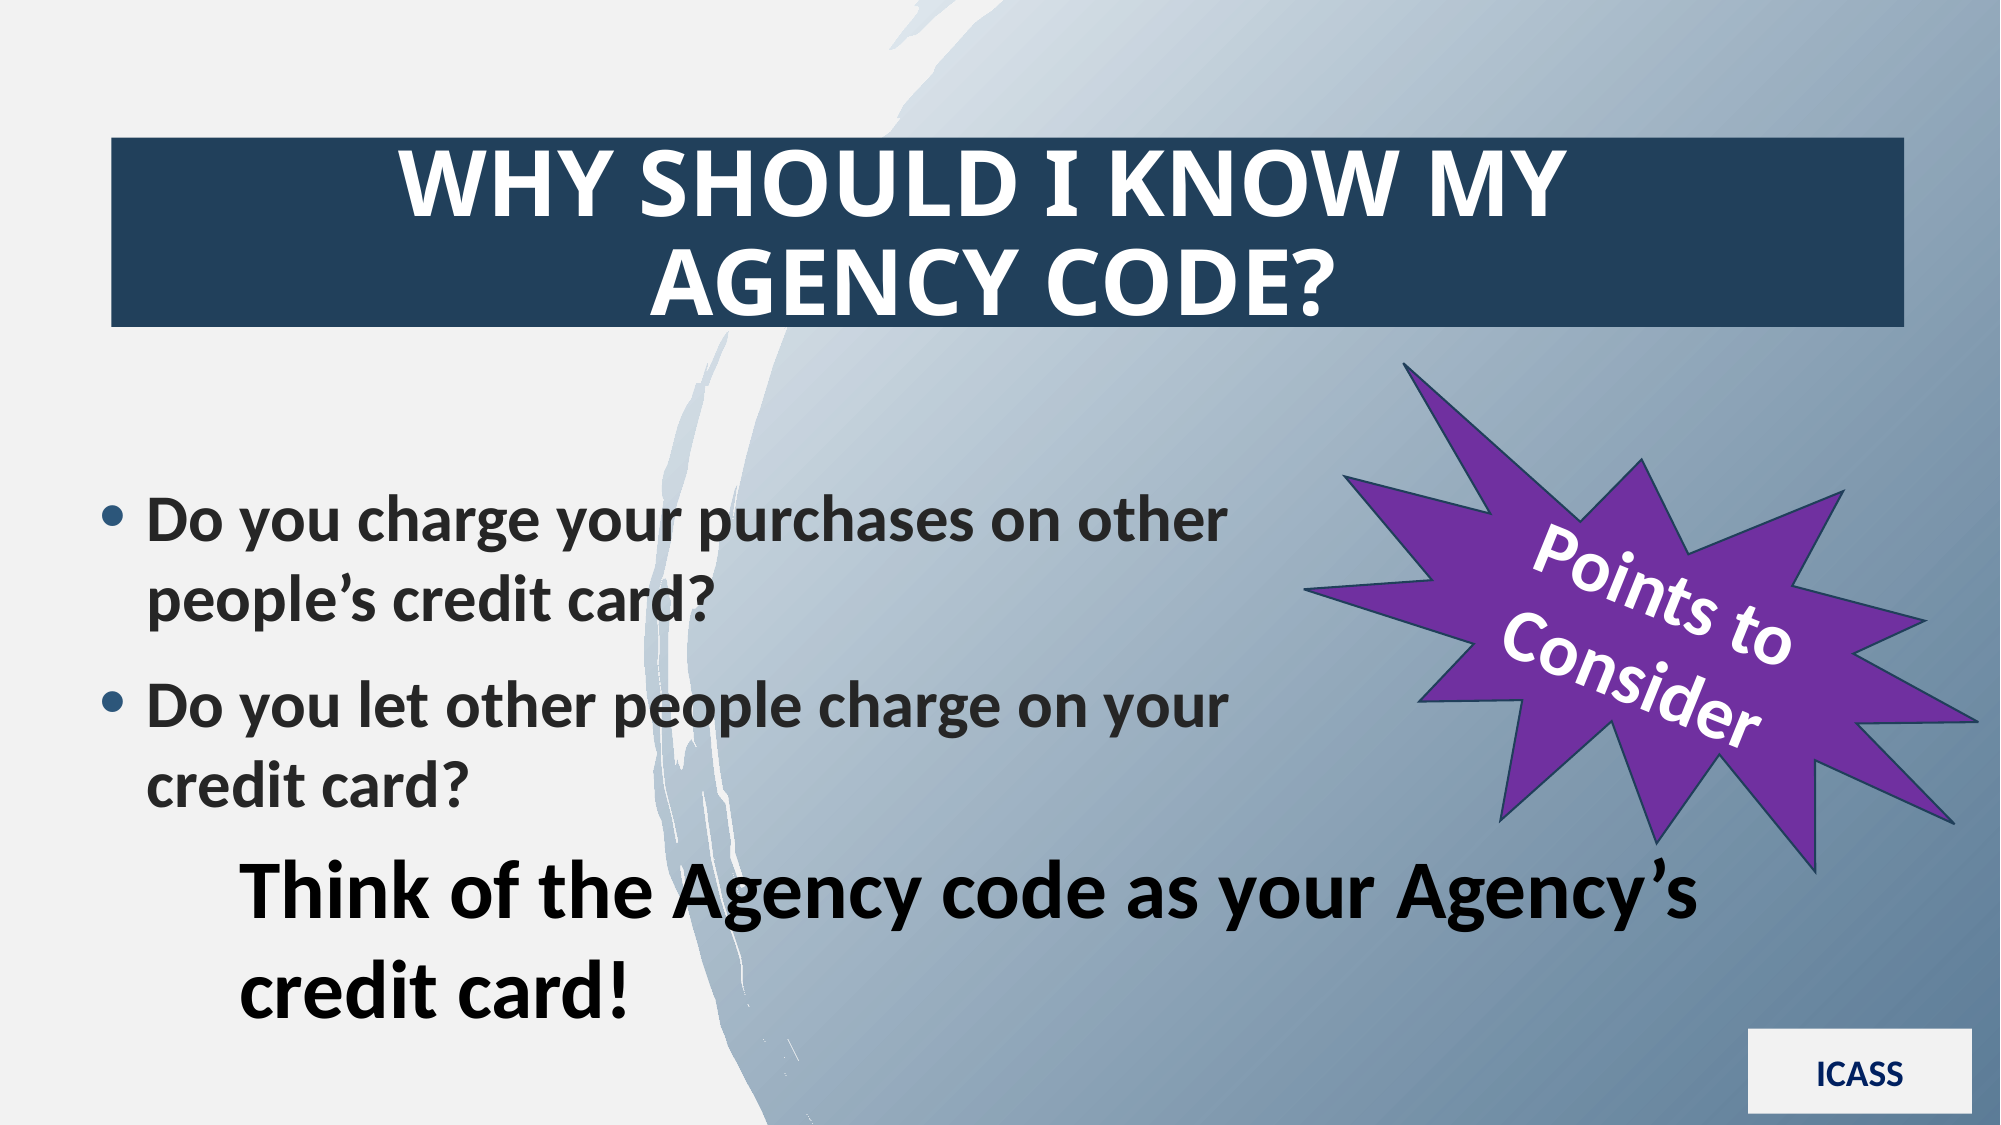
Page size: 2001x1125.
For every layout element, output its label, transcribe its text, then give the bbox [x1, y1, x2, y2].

text_box WHY SHOULD I KNOW MY AGENCY CODE? [298, 137, 1646, 220]
text_box Think of the Agency code as your Agency’s credit card! [224, 827, 1915, 1088]
text_box Do you charge your purchases on other people’s credit card? Do you let other people charge on your credit card? [84, 467, 1348, 1072]
text_box ICASS [1747, 1028, 1973, 1115]
text_box [110, 137, 1905, 328]
text_box Points to Consider [1348, 362, 1979, 827]
